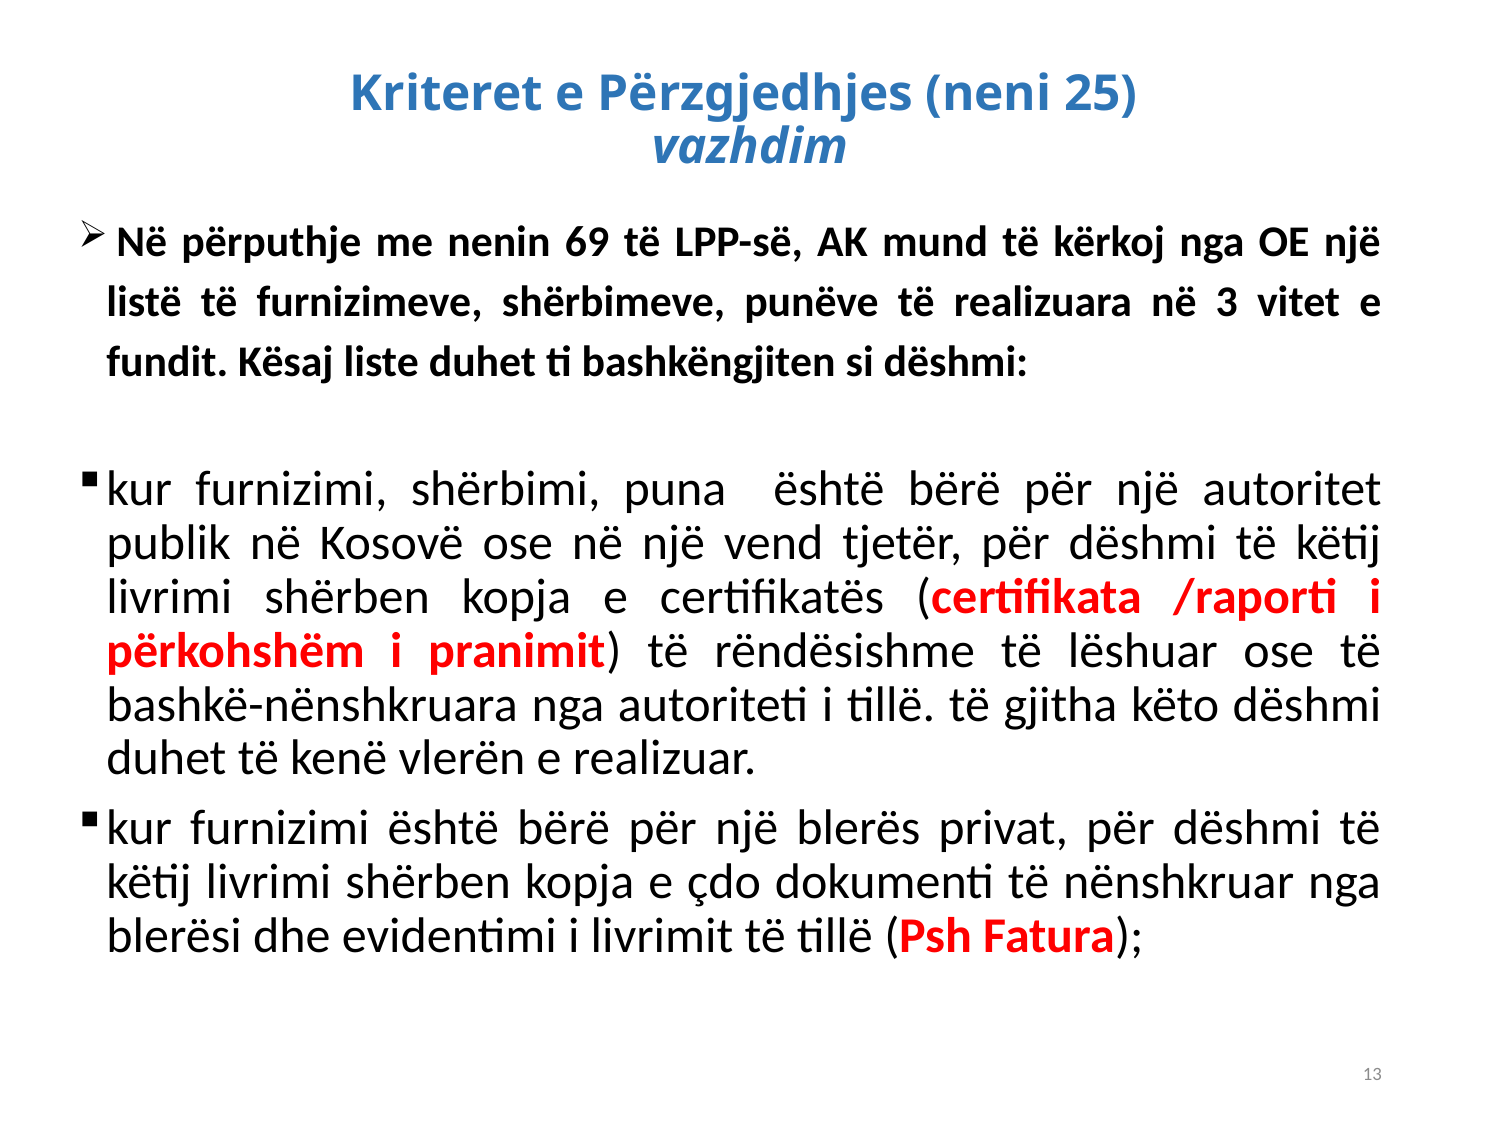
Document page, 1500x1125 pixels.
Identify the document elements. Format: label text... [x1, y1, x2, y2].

slide_number 13 [1059, 1042, 1397, 1103]
list Në përputhje me nenin 69 të LPP-së, AK mund të kërkoj nga OE një listë të furnizimeve, shërbimeve, punëve të realizuara në 3 vitet e fundit. Kësaj liste duhet ti bashkëngjiten si dëshmi: kur furnizimi, shërbimi, puna është bërë për një autoritet publik në Kosovë ose në një vend tjetër, për dëshmi të këtij livrimi shërben kopja e certifikatës (certifikata /raporti i përkohshëm i pranimit) të rëndësishme të lëshuar ose të bashkë-nënshkruara nga autoriteti i tillë. të gjitha këto dëshmi duhet të kenë vlerën e realizuar. kur furnizimi është bërë për një blerës privat, për dëshmi të këtij livrimi shërben kopja e çdo dokumenti të nënshkruar nga blerësi dhe evidentimi i livrimit të tillë (Psh Fatura); [63, 197, 1397, 1080]
title Kriteret e Përzgjedhjes (neni 25) vazhdim [103, 59, 1397, 197]
